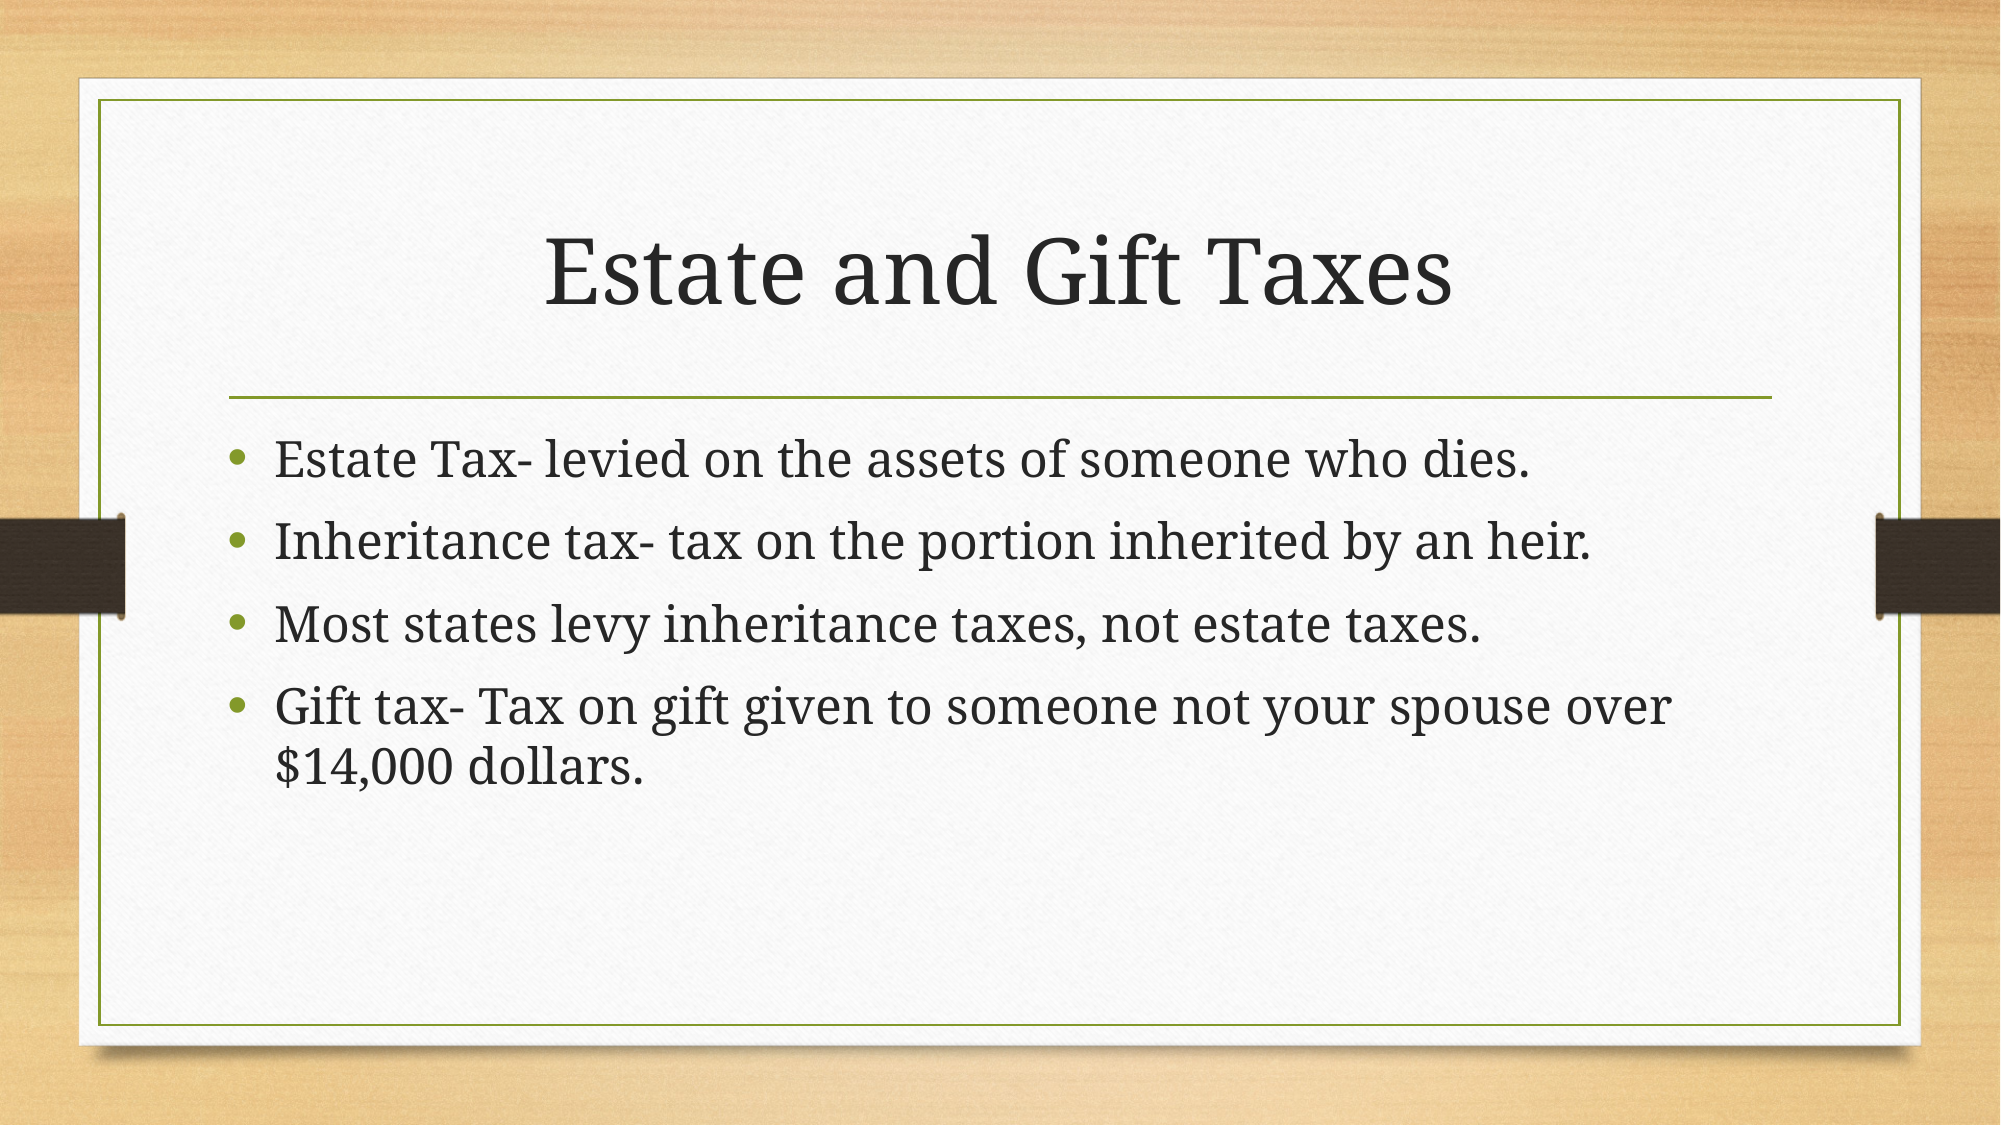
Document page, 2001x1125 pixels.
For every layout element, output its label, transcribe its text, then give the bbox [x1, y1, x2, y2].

title Estate and Gift Taxes [212, 161, 1788, 375]
list Estate Tax- levied on the assets of someone who dies. Inheritance tax- tax on the portion inherited by an heir. Most states levy inheritance taxes, not estate taxes. Gift tax- Tax on gift given to someone not your spouse over $14,000 dollars. [212, 419, 1788, 964]
picture [0, 0, 2001, 1125]
